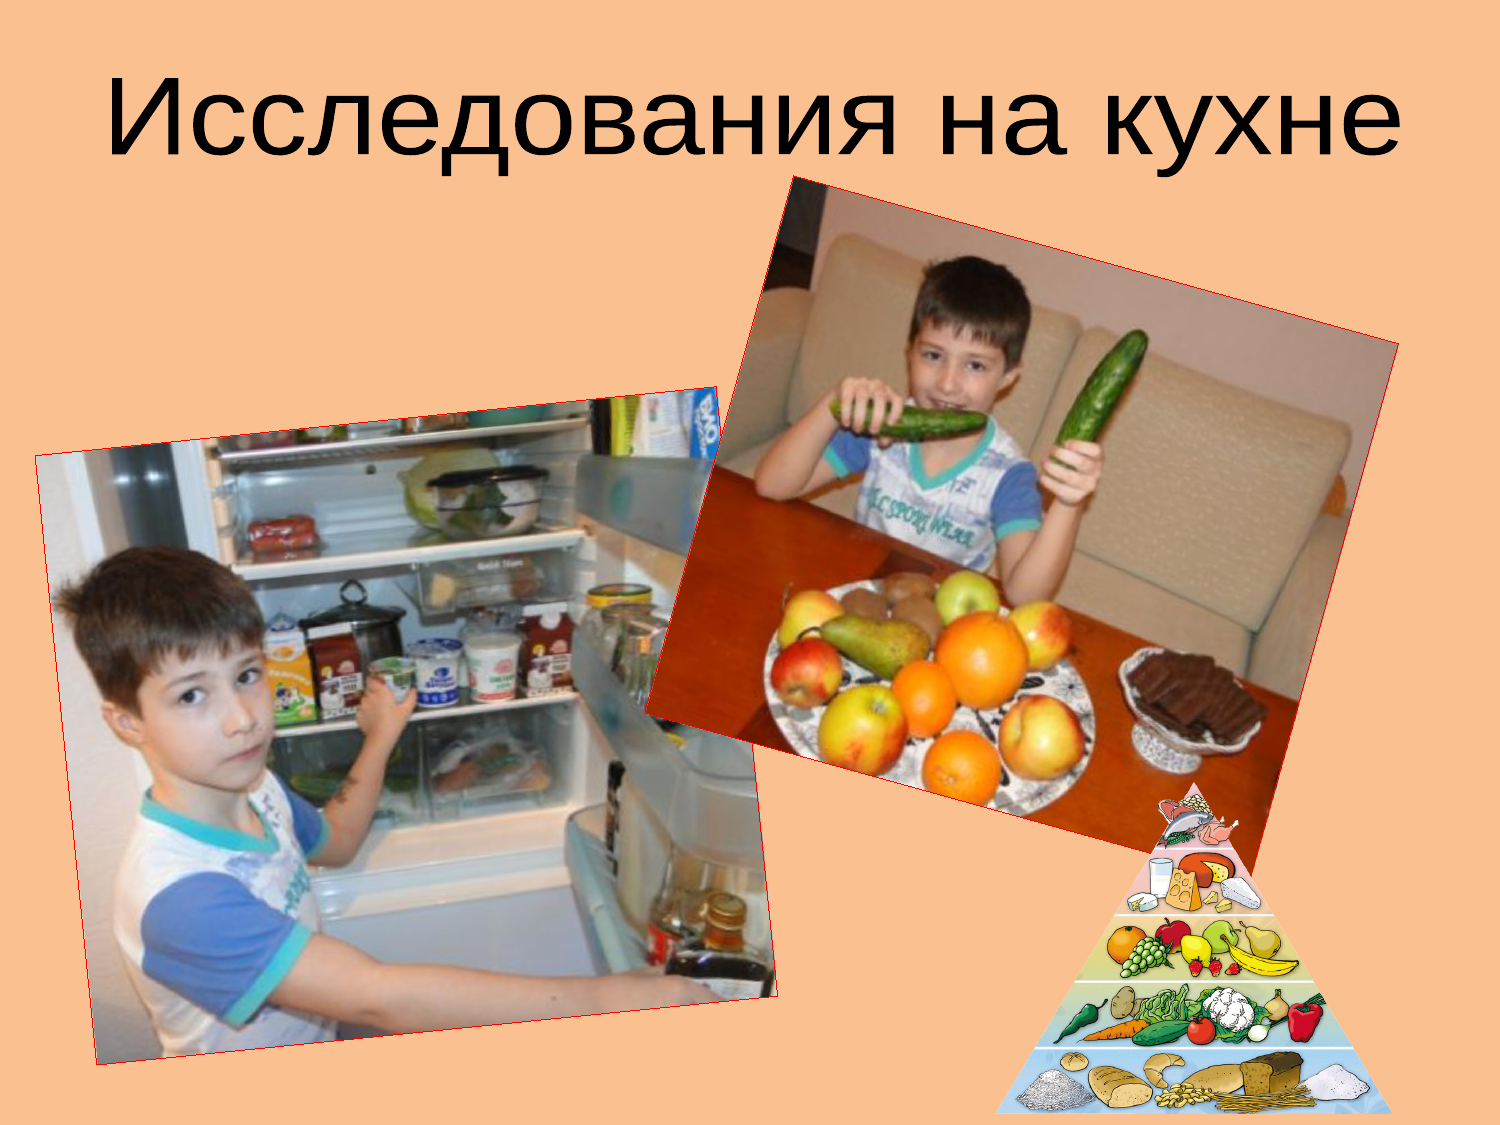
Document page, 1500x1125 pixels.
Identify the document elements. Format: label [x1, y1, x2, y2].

picture [774, 177, 1052, 249]
list [707, 249, 1336, 808]
picture [95, 1033, 403, 1064]
picture [37, 454, 63, 715]
picture [408, 389, 707, 419]
picture [984, 778, 1419, 1125]
picture [1336, 327, 1398, 565]
text_box [55, 168, 1438, 239]
list [63, 419, 749, 1033]
text_box [537, 391, 665, 404]
picture [749, 808, 777, 998]
